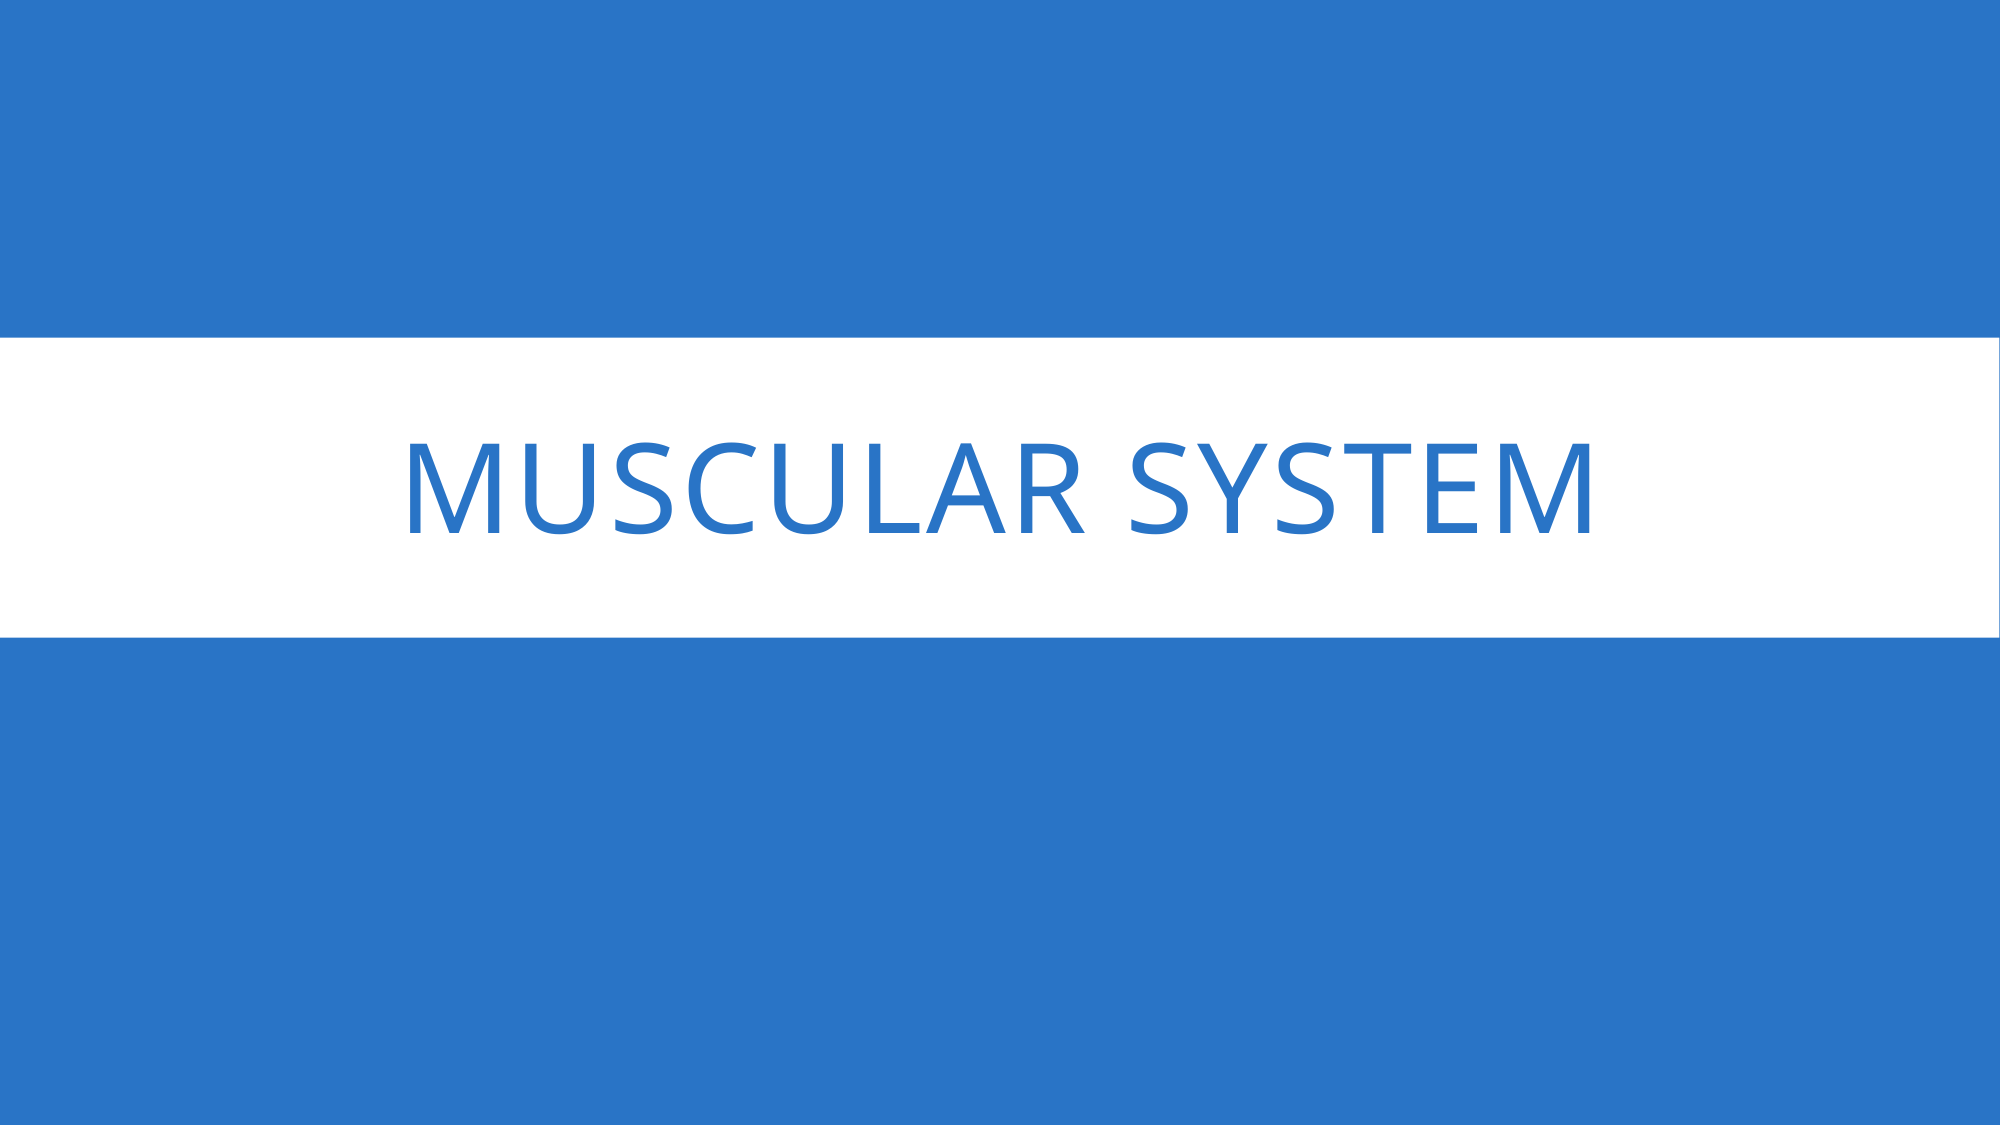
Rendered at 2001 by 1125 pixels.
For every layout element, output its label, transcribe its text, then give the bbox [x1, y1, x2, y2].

title mUSCULAR SYSTEM [60, 355, 1942, 641]
